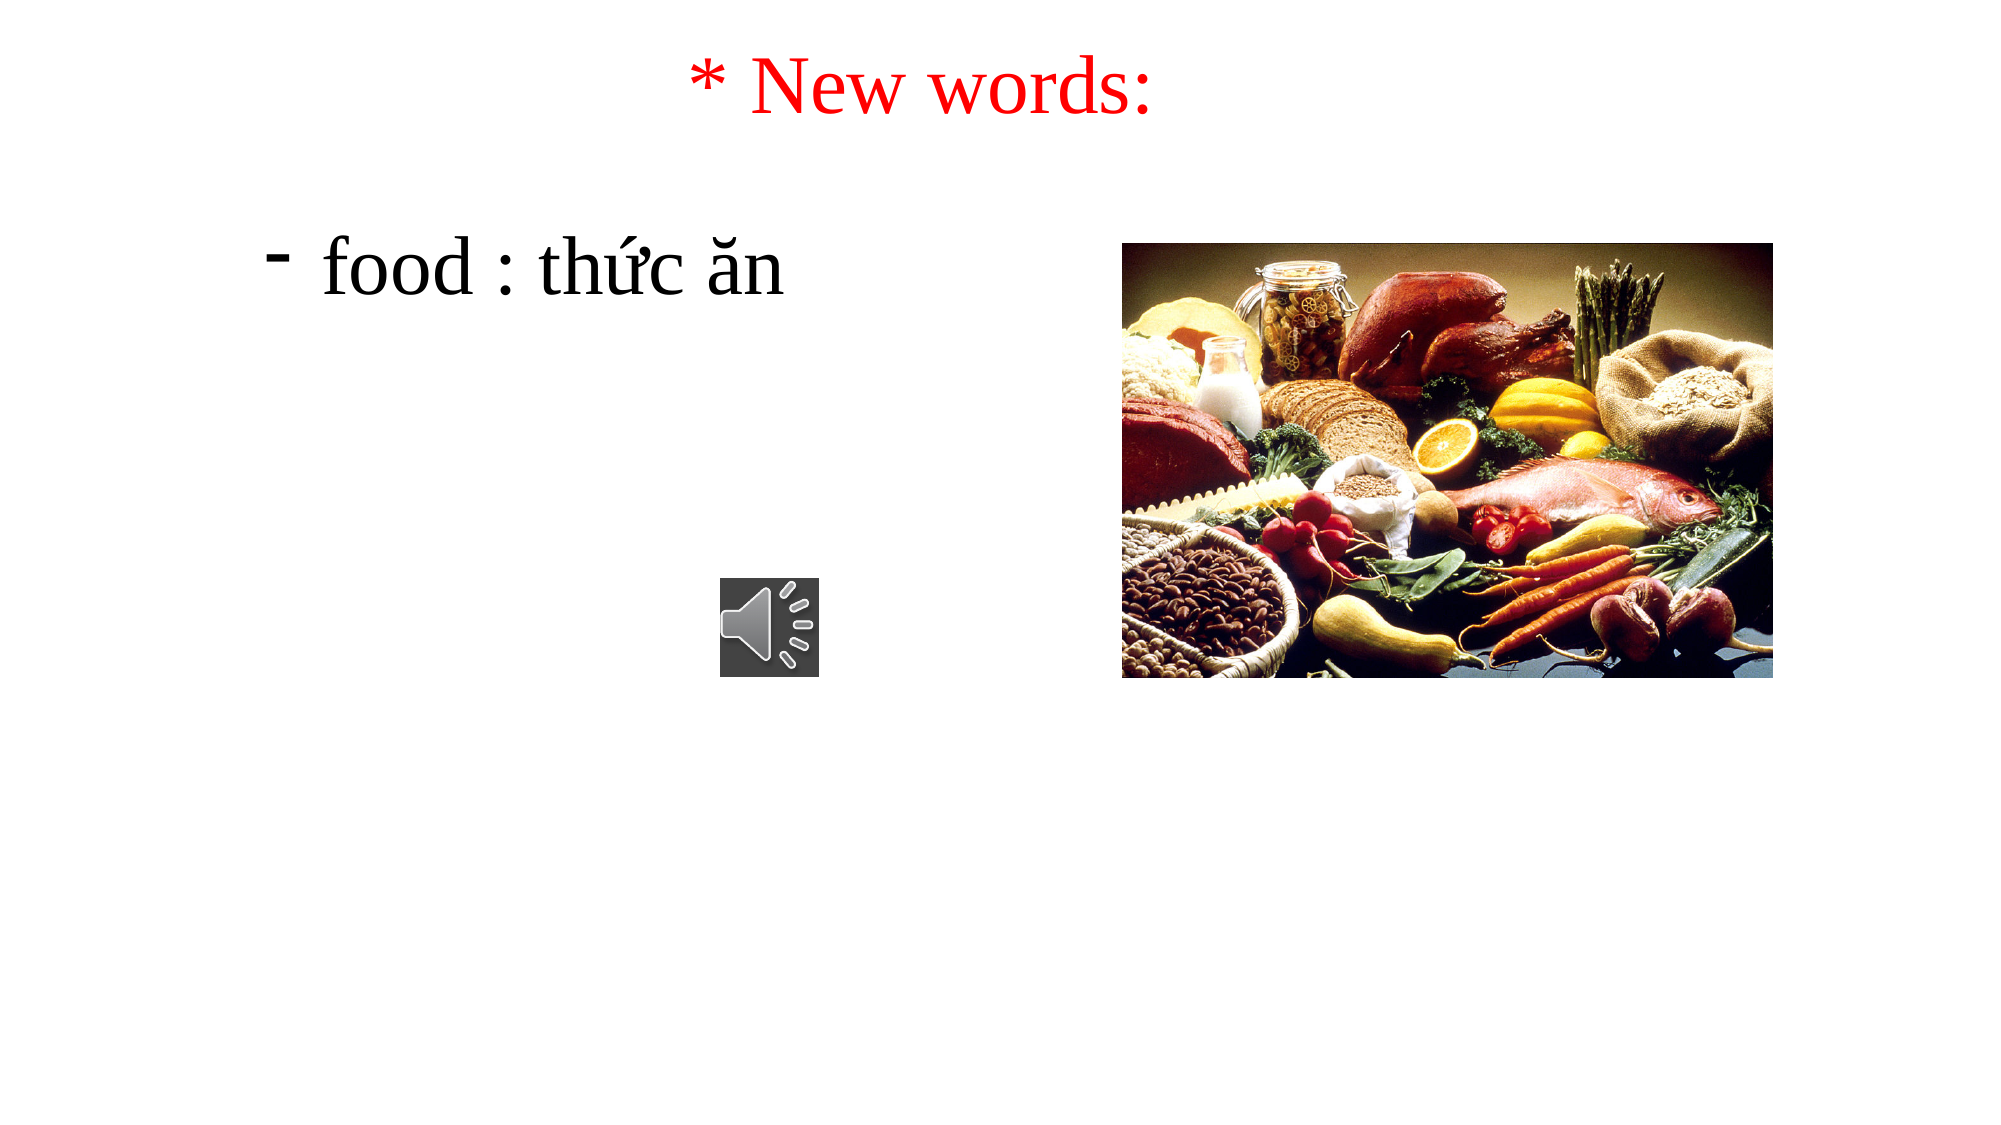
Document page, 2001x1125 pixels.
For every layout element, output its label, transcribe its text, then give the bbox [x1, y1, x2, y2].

title * New words: [202, 0, 1703, 140]
picture [719, 577, 820, 678]
picture [1122, 243, 1773, 678]
subtitle food : thức ăn [249, 215, 1750, 1125]
